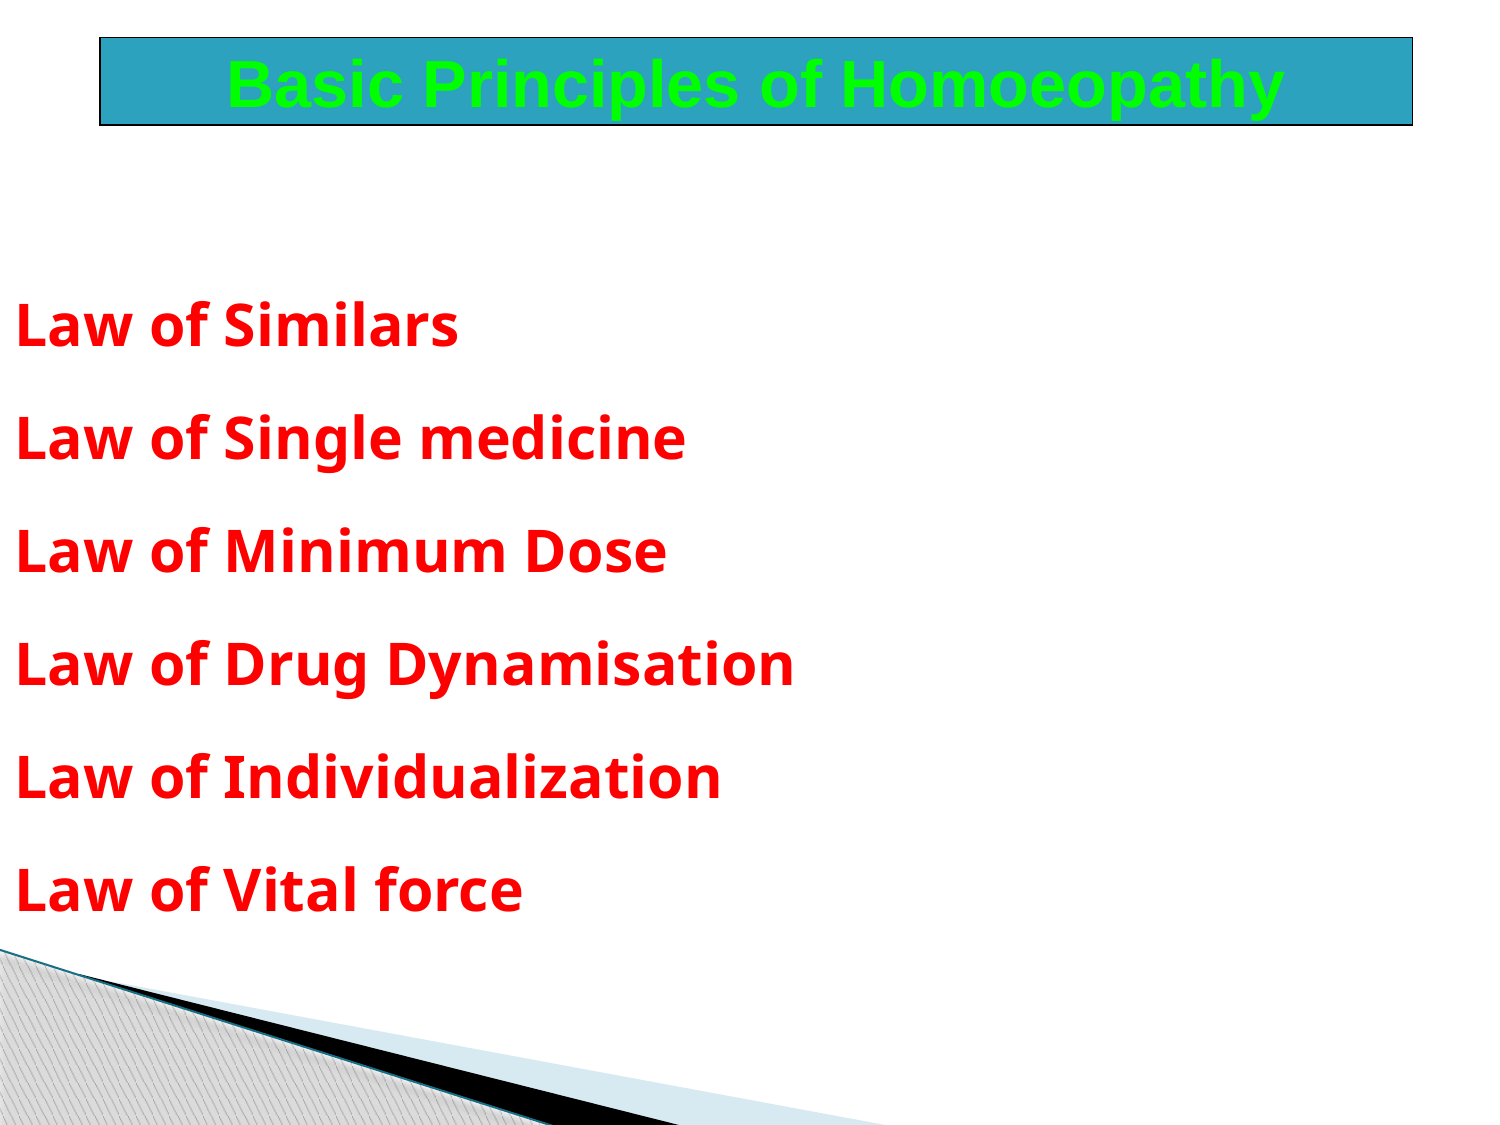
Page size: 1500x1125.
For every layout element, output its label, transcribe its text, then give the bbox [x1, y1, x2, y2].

text_box Basic Principles of Homoeopathy [99, 37, 1413, 125]
title Law of Similars Law of Single medicine Law of Minimum Dose Law of Drug Dynamisation Law of Individualization Law of Vital force [0, 137, 1275, 1125]
